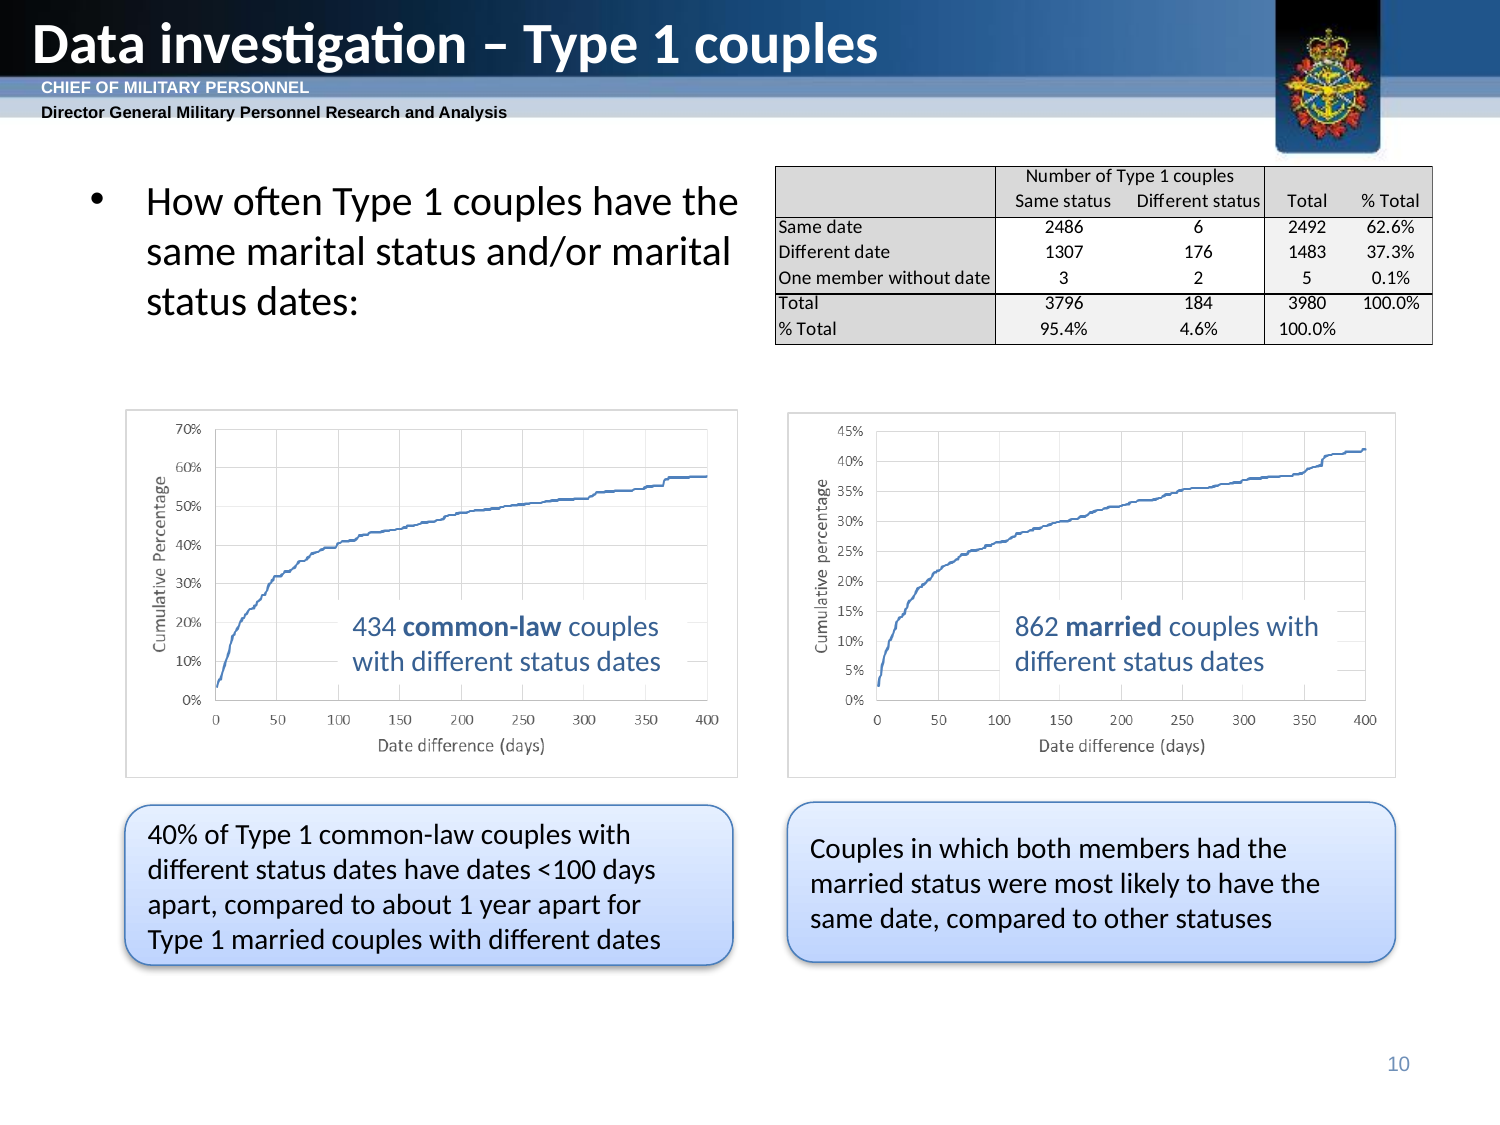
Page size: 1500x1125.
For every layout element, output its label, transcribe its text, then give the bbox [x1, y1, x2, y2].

text_box Data investigation – Type 1 couples [17, 3, 1459, 79]
text_box Couples in which both members had the married status were most likely to have the same date, compared to other statuses [786, 801, 1397, 963]
text_box 40% of Type 1 common-law couples with different status dates have dates <100 days apart, compared to about 1 year apart for Type 1 married couples with different dates [124, 804, 734, 966]
list How often Type 1 couples have the same marital status and/or marital status dates: [75, 166, 825, 375]
slide_number 10 [1074, 1042, 1425, 1103]
picture [0, 0, 1500, 1125]
